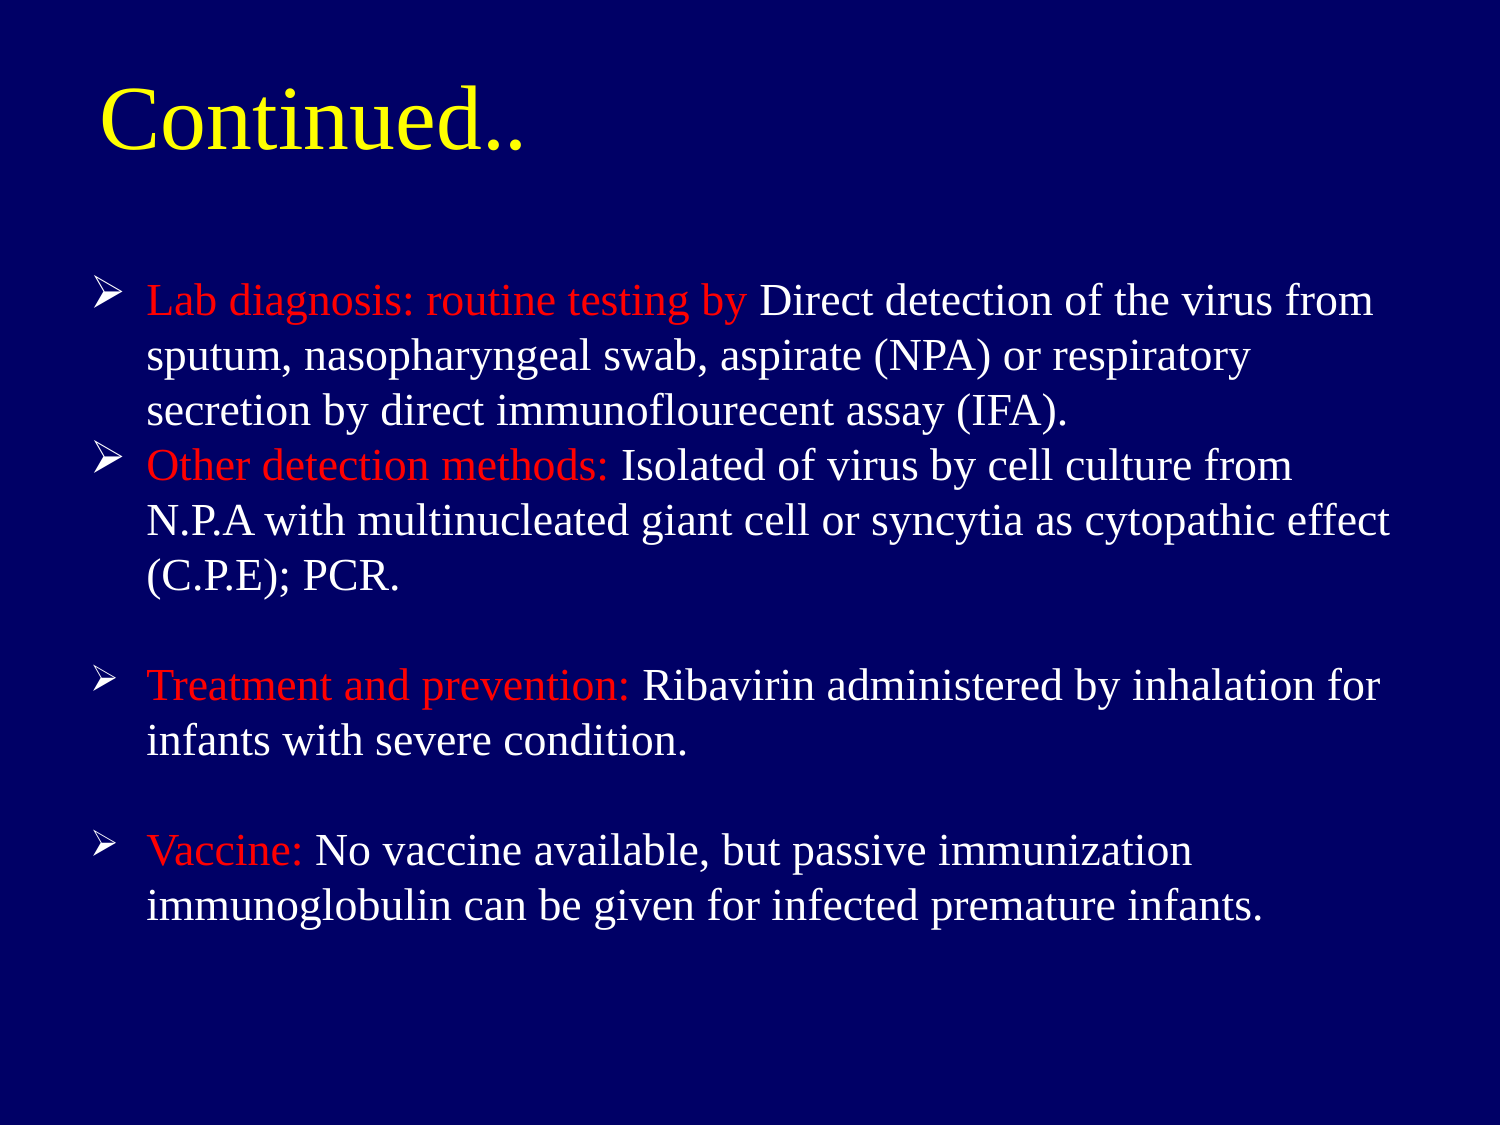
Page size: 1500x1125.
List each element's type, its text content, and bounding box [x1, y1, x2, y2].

text_box Continued.. [85, 19, 1436, 207]
list Lab diagnosis: routine testing by Direct detection of the virus from sputum, nasopharyngeal swab, aspirate (NPA) or respiratory secretion by direct immunoflourecent assay (IFA). Other detection methods: Isolated of virus by cell culture from N.P.A with multinucleated giant cell or syncytia as cytopathic effect (C.P.E); PCR. Treatment and prevention: Ribavirin administered by inhalation for infants with severe condition. Vaccine: No vaccine available, but passive immunization immunoglobulin can be given for infected premature infants. [74, 262, 1426, 1006]
